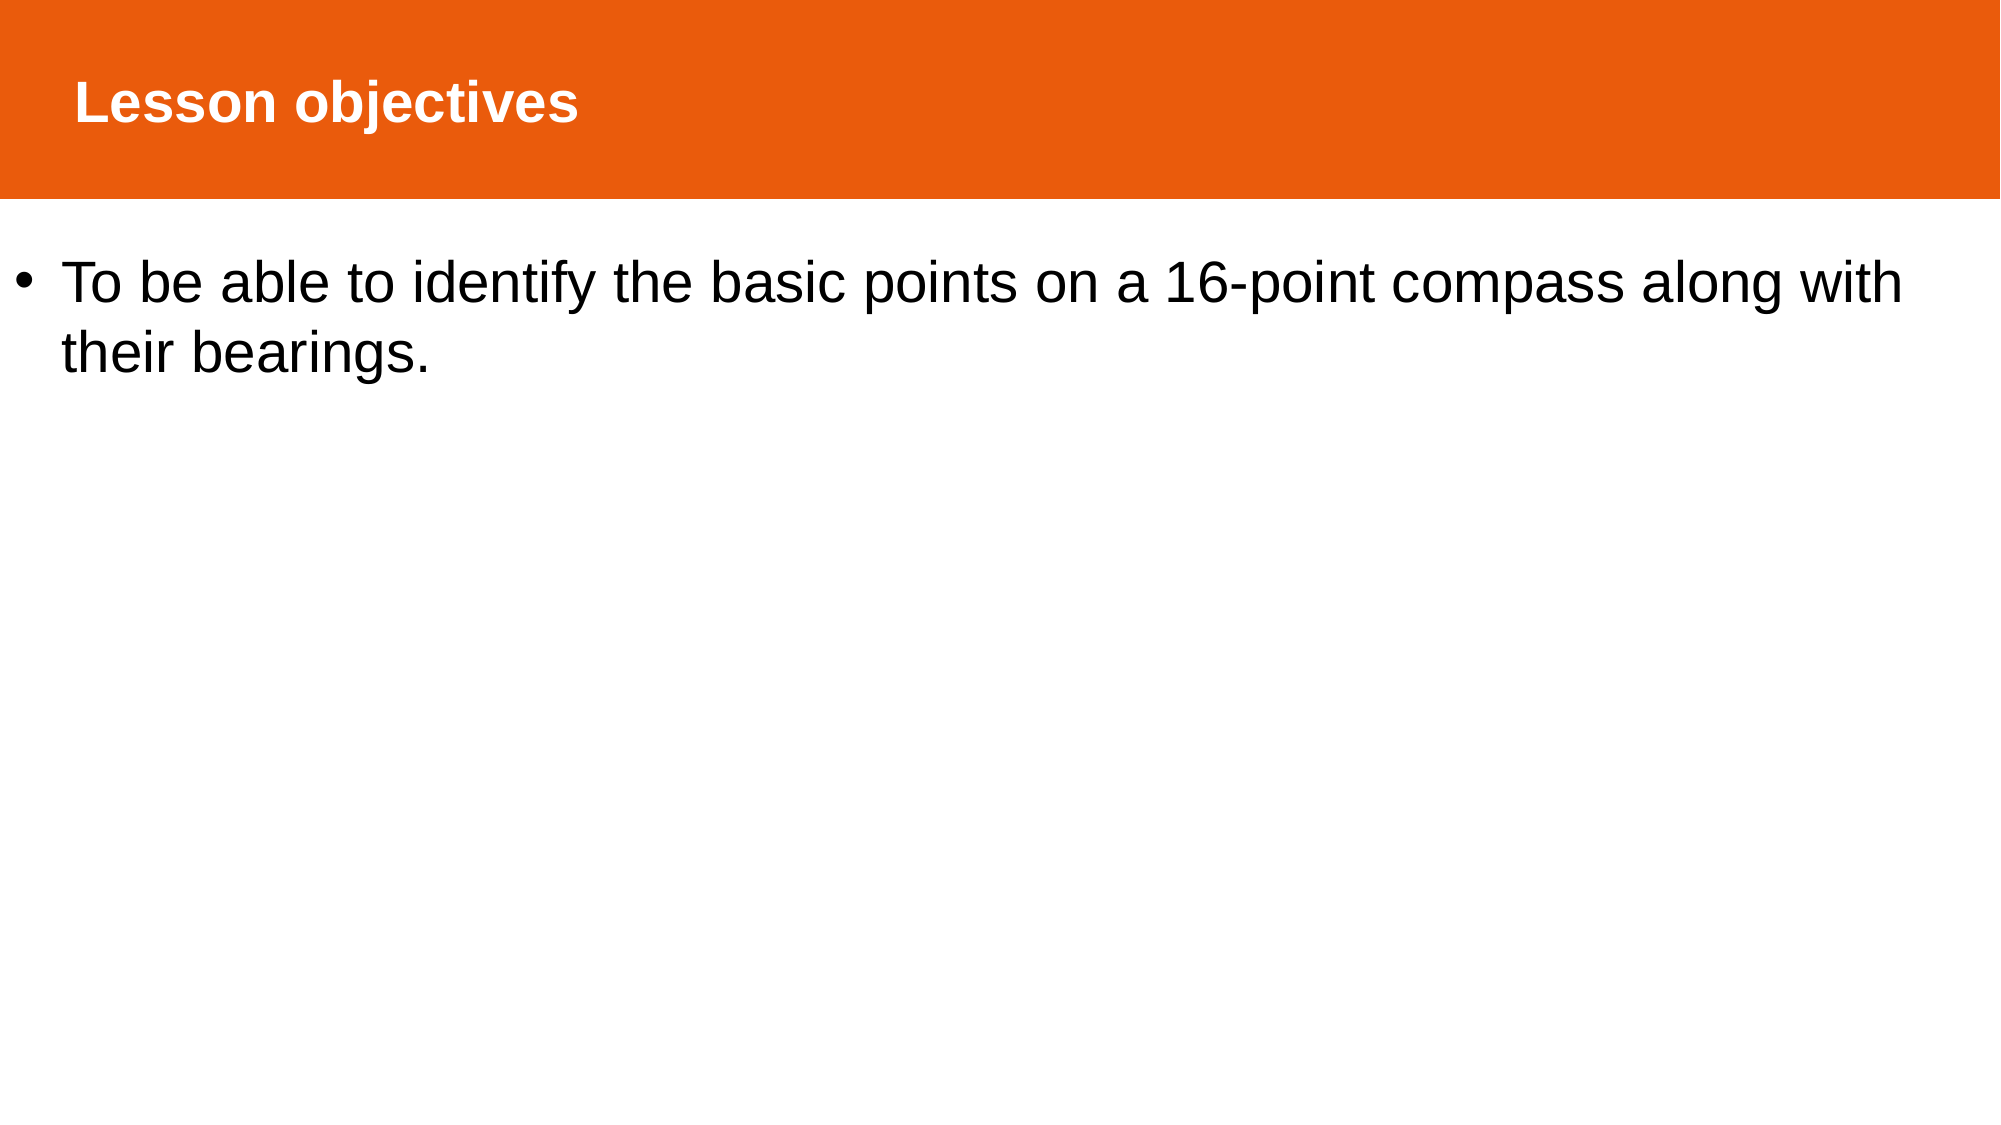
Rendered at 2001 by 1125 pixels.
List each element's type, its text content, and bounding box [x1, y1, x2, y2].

text_box Lesson objectives [0, 0, 2000, 199]
text_box To be able to identify the basic points on a 16-point compass along with their bearings. [0, 237, 2000, 392]
